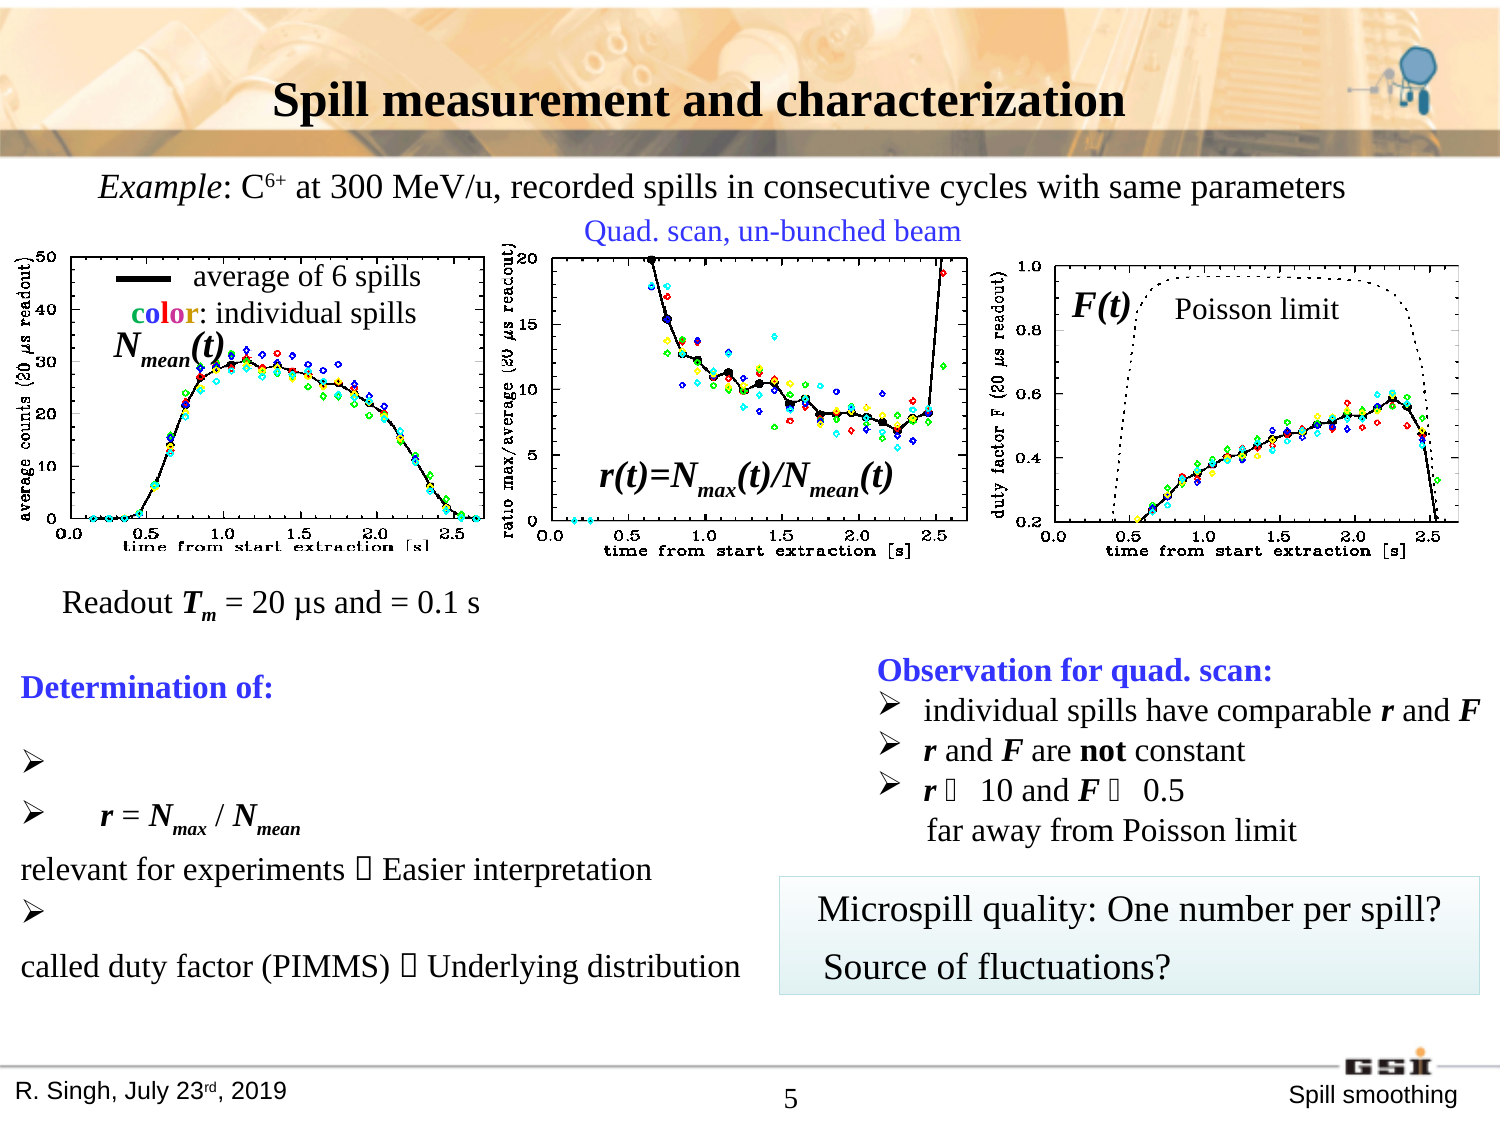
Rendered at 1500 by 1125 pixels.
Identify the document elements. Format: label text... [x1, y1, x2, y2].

text_box Observation for quad. scan: individual spills have comparable r and F r and F are not constant r  10 and F  0.5 far away from Poisson limit [862, 640, 1500, 856]
text_box Quad. scan, un-bunched beam [569, 202, 996, 246]
text_box Microspill quality: One number per spill? Source of fluctuations? [779, 876, 1480, 995]
picture [0, 0, 1500, 1122]
text_box Spill measurement and characterization [49, 59, 1350, 134]
slide_number 5 [615, 1072, 966, 1125]
text_box Example: C6+ at 300 MeV/u, recorded spills in consecutive cycles with same parameters [83, 155, 1500, 213]
